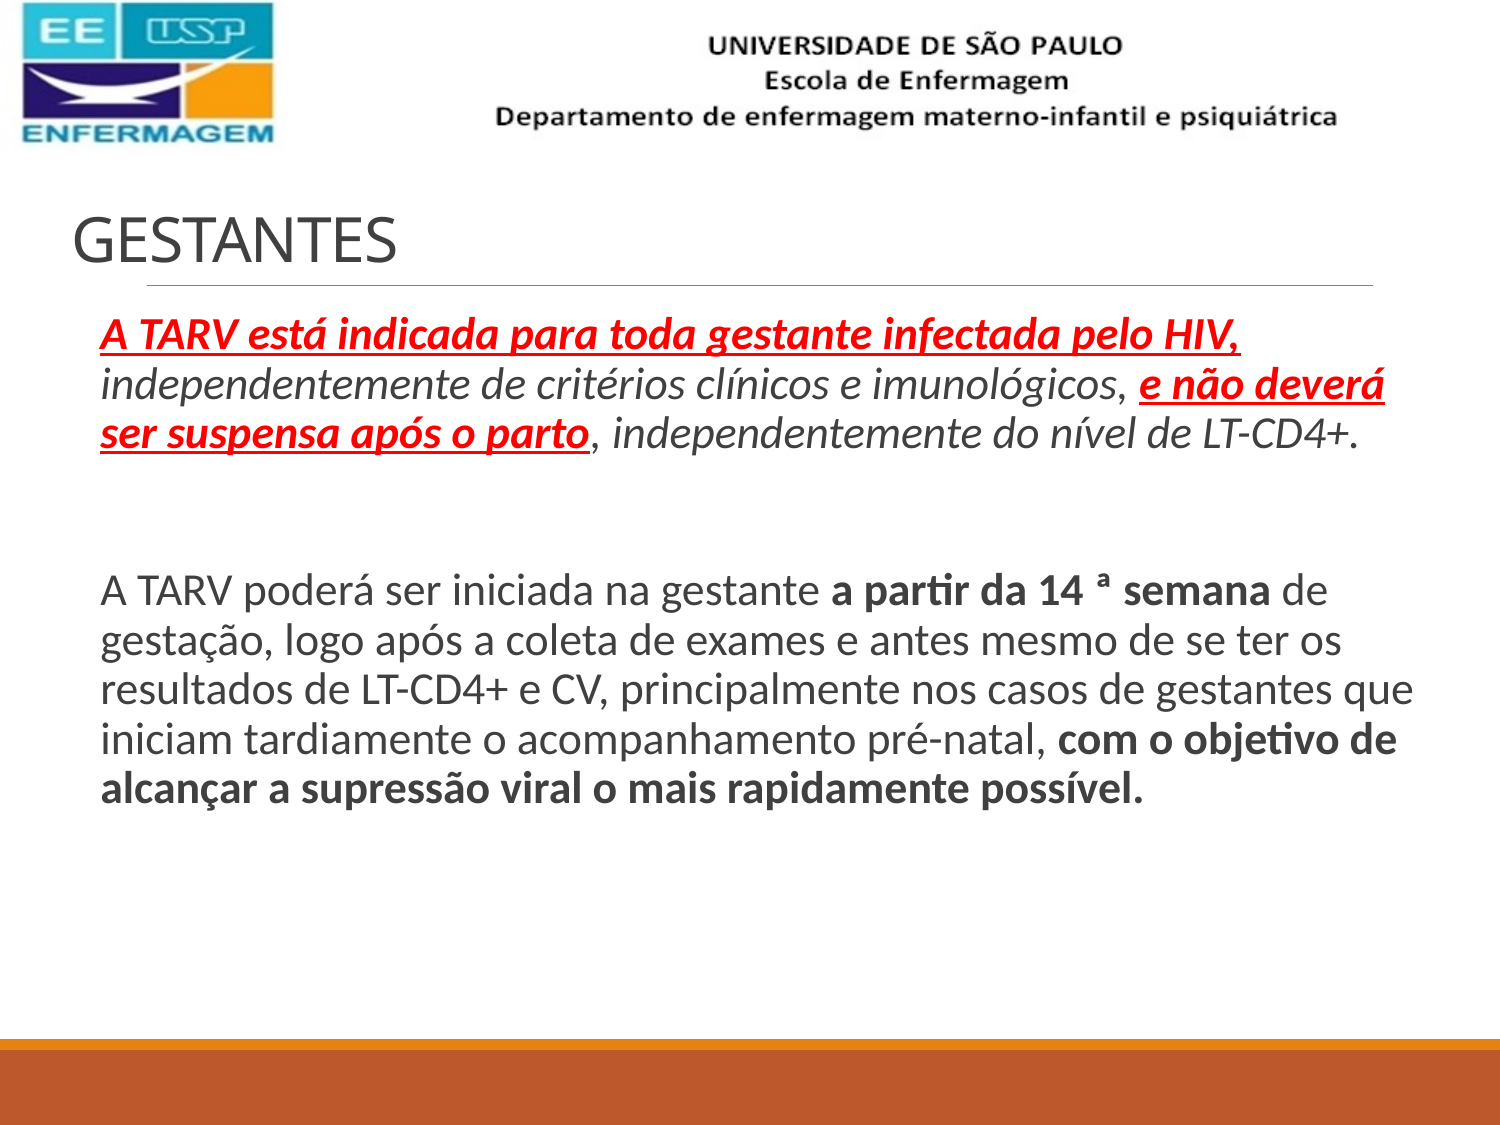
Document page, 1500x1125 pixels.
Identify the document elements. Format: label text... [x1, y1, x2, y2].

picture [0, 0, 1500, 164]
list A TARV está indicada para toda gestante infectada pelo HIV, independentemente de critérios clínicos e imunológicos, e não deverá ser suspensa após o parto, independentemente do nível de LT-CD4+. A TARV poderá ser iniciada na gestante a partir da 14 ª semana de gestação, logo após a coleta de exames e antes mesmo de se ter os resultados de LT-CD4+ e CV, principalmente nos casos de gestantes que iniciam tardiamente o acompanhamento pré-natal, com o objetivo de alcançar a supressão viral o mais rapidamente possível. [85, 302, 1443, 963]
title GESTANTES [56, 180, 1294, 284]
